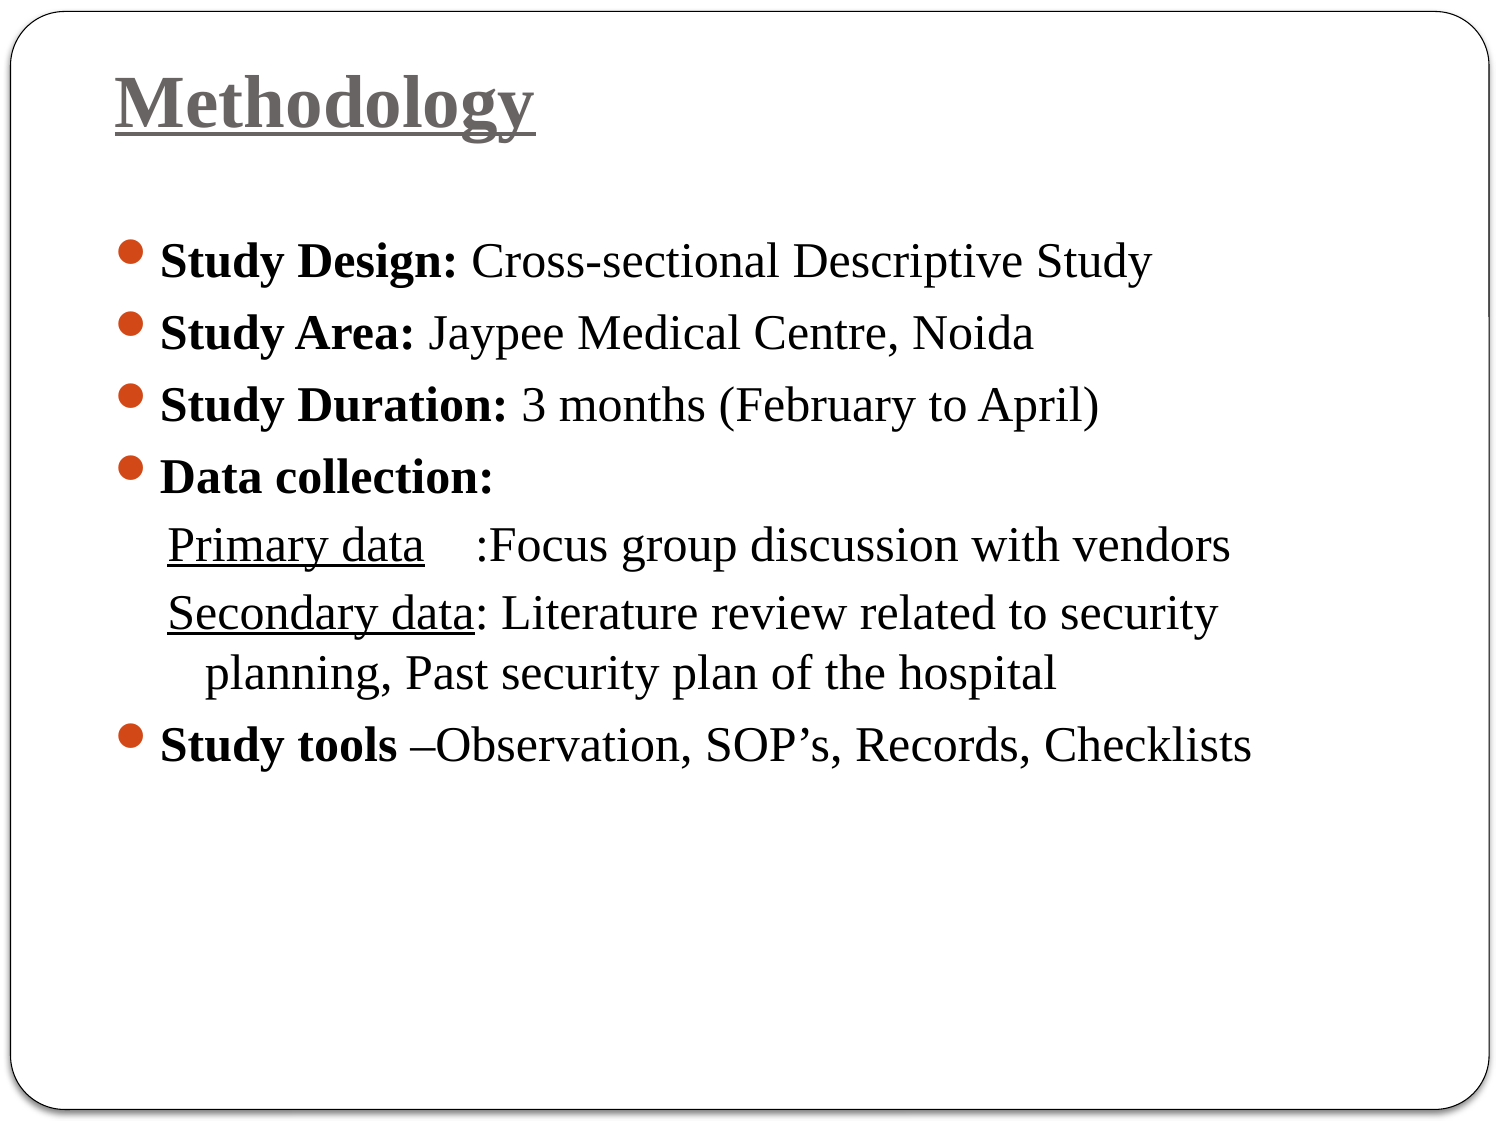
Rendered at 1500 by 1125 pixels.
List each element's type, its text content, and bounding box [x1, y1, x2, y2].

title Methodology [100, 0, 1376, 160]
list Study Design: Cross-sectional Descriptive Study Study Area: Jaypee Medical Centre, Noida Study Duration: 3 months (February to April) Data collection: Primary data :Focus group discussion with vendors Secondary data: Literature review related to security planning, Past security plan of the hospital Study tools –Observation, SOP’s, Records, Checklists [100, 219, 1425, 1024]
